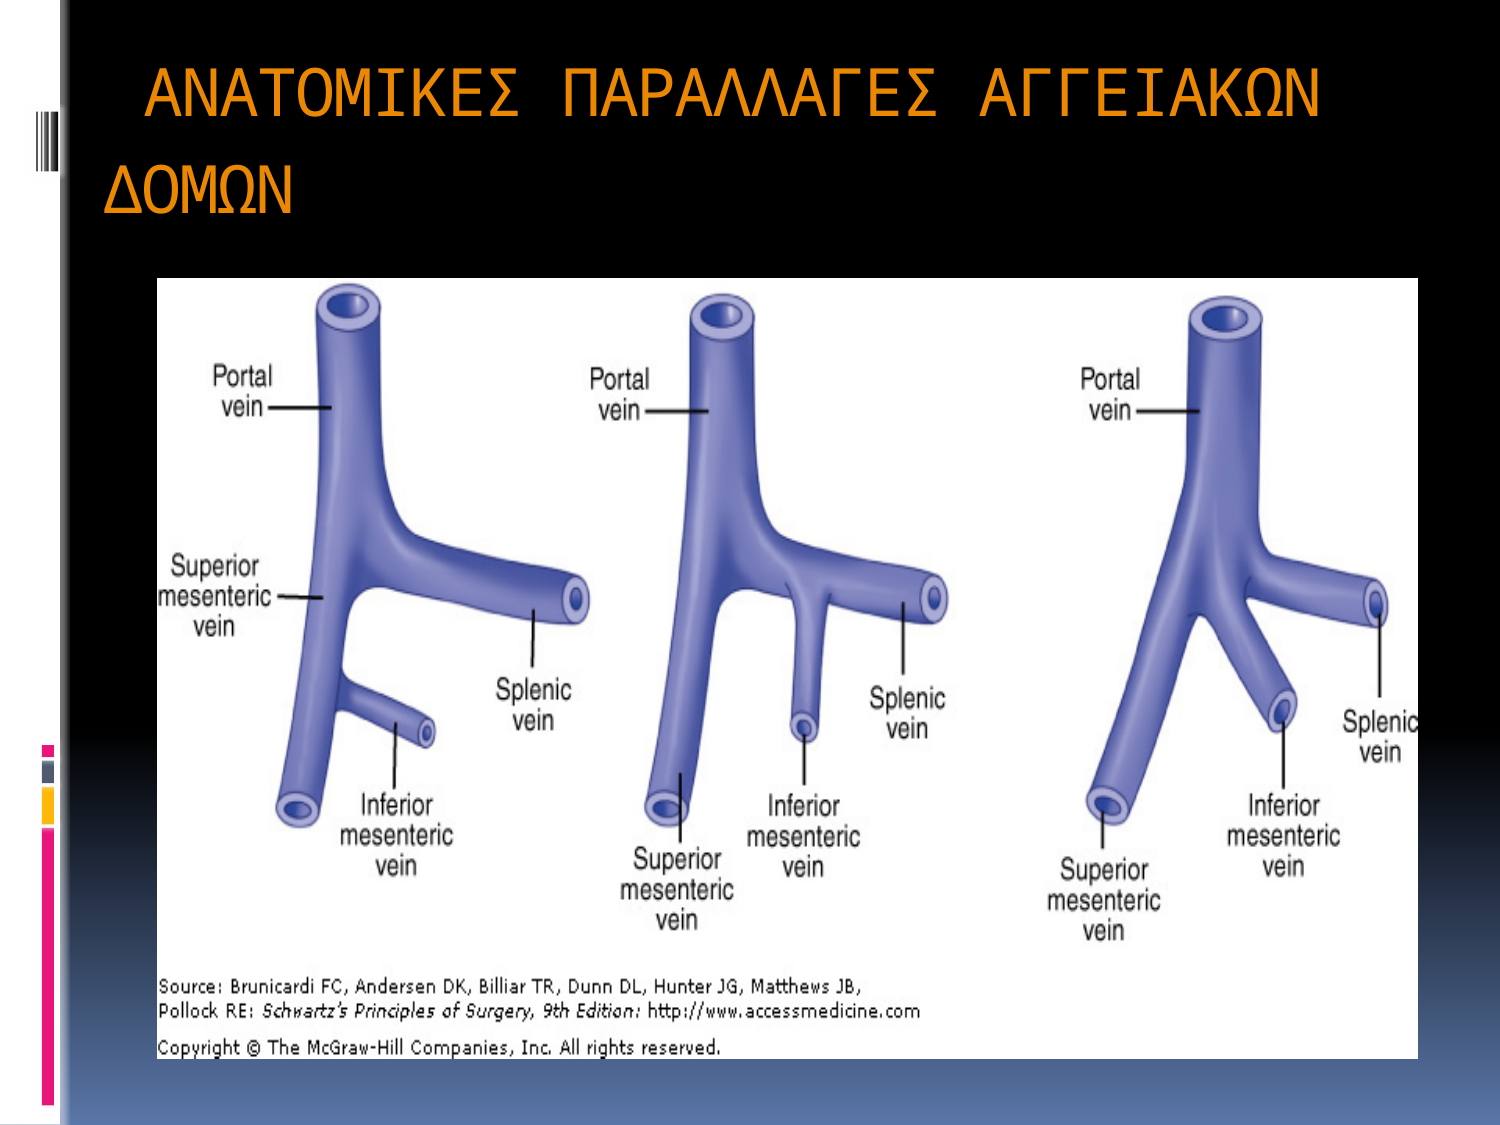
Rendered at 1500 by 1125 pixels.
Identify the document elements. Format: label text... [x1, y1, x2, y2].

title ΑΝΑΤΟΜΙΚΕΣ ΠΑΡΑΛΛΑΓΕΣ ΑΓΓΕΙΑΚΩΝ ΔΟΜΩΝ [88, 42, 1459, 149]
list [156, 278, 1419, 1060]
